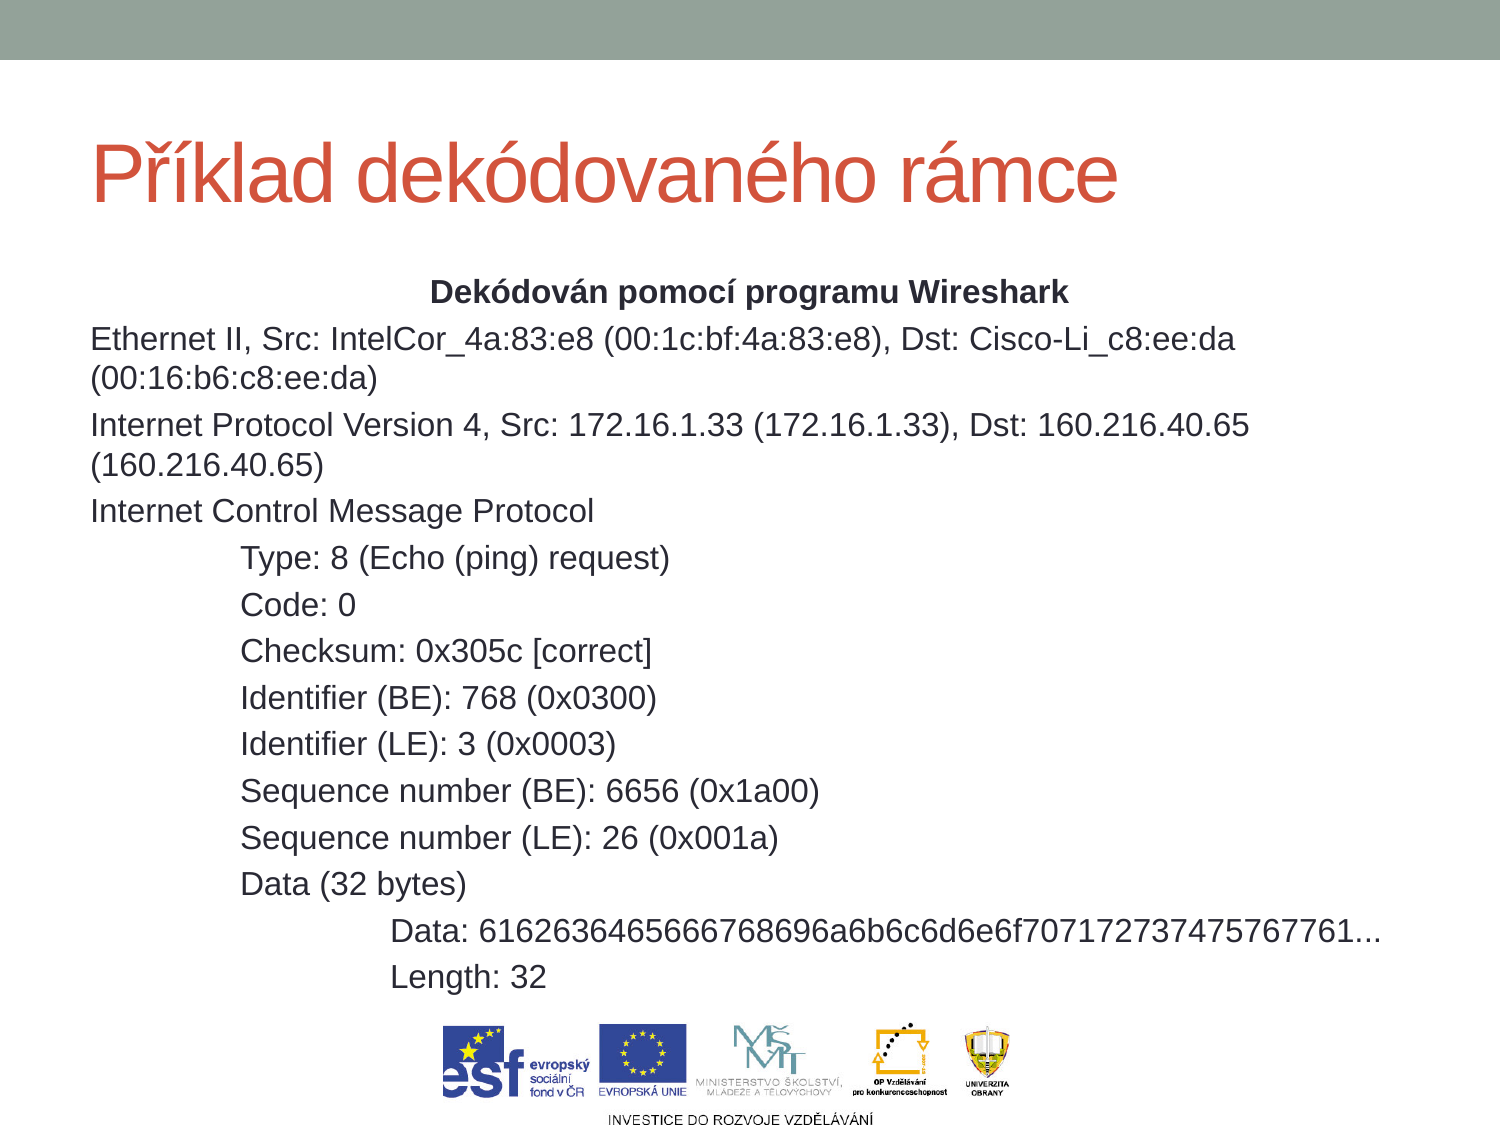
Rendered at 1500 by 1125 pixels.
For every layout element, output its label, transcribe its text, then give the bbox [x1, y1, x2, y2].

title Příklad dekódovaného rámce [75, 87, 1425, 250]
list Dekódován pomocí programu Wireshark Ethernet II, Src: IntelCor_4a:83:e8 (00:1c:bf:4a:83:e8), Dst: Cisco-Li_c8:ee:da (00:16:b6:c8:ee:da) Internet Protocol Version 4, Src: 172.16.1.33 (172.16.1.33), Dst: 160.216.40.65 (160.216.40.65) Internet Control Message Protocol Type: 8 (Echo (ping) request) Code: 0 Checksum: 0x305c [correct] Identifier (BE): 768 (0x0300) Identifier (LE): 3 (0x0003) Sequence number (BE): 6656 (0x1a00) Sequence number (LE): 26 (0x001a) Data (32 bytes) Data: 6162636465666768696a6b6c6d6e6f707172737475767761... Length: 32 [74, 262, 1426, 1048]
picture [442, 1022, 1011, 1125]
